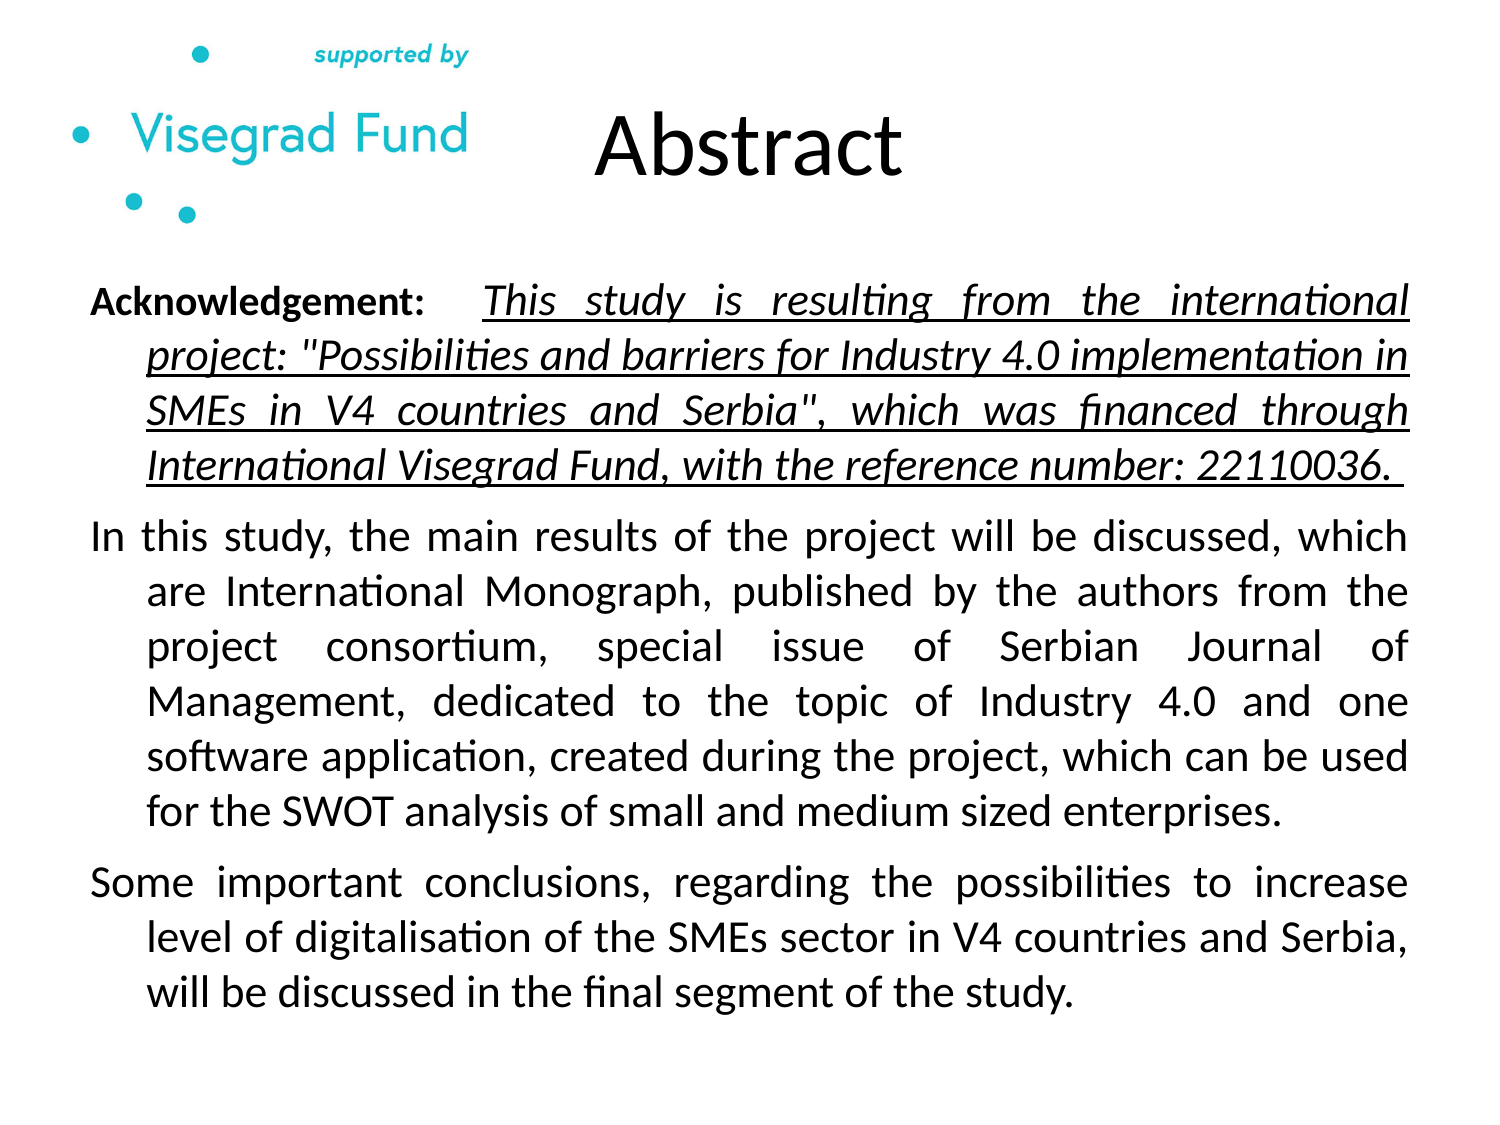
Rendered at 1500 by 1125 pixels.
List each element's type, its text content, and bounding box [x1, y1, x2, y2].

list Acknowledgement: This study is resulting from the international project: "Possibilities and barriers for Industry 4.0 implementation in SMEs in V4 countries and Serbia", which was financed through International Visegrad Fund, with the reference number: 22110036. In this study, the main results of the project will be discussed, which are International Monograph, published by the authors from the project consortium, special issue of Serbian Journal of Management, dedicated to the topic of Industry 4.0 and one software application, created during the project, which can be used for the SWOT analysis of small and medium sized enterprises. Some important conclusions, regarding the possibilities to increase level of digitalisation of the SMEs sector in V4 countries and Serbia, will be discussed in the final segment of the study. [75, 262, 1425, 1005]
picture [19, 19, 519, 249]
title Abstract [523, 45, 1425, 233]
